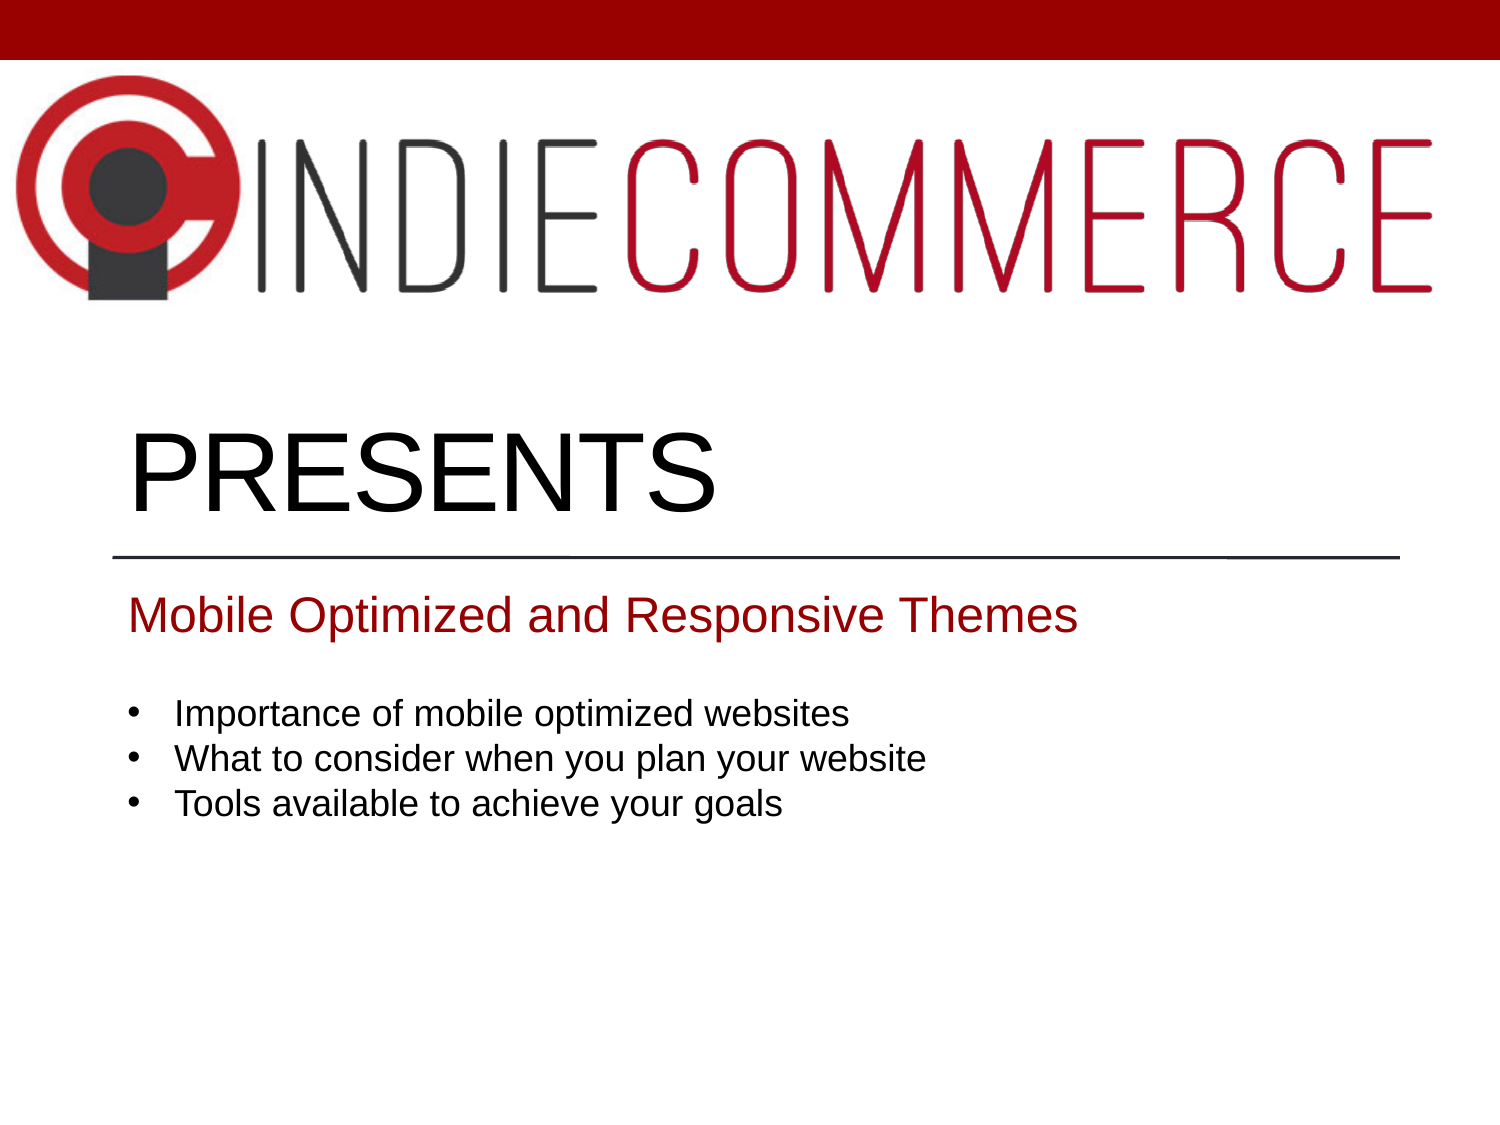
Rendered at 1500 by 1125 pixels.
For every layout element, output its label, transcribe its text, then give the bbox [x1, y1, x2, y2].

title Presents [112, 381, 1400, 542]
picture [10, 68, 1445, 382]
text_box Importance of mobile optimized websites What to consider when you plan your website Tools available to achieve your goals [112, 681, 1444, 832]
subtitle Mobile Optimized and Responsive Themes [112, 575, 1163, 681]
